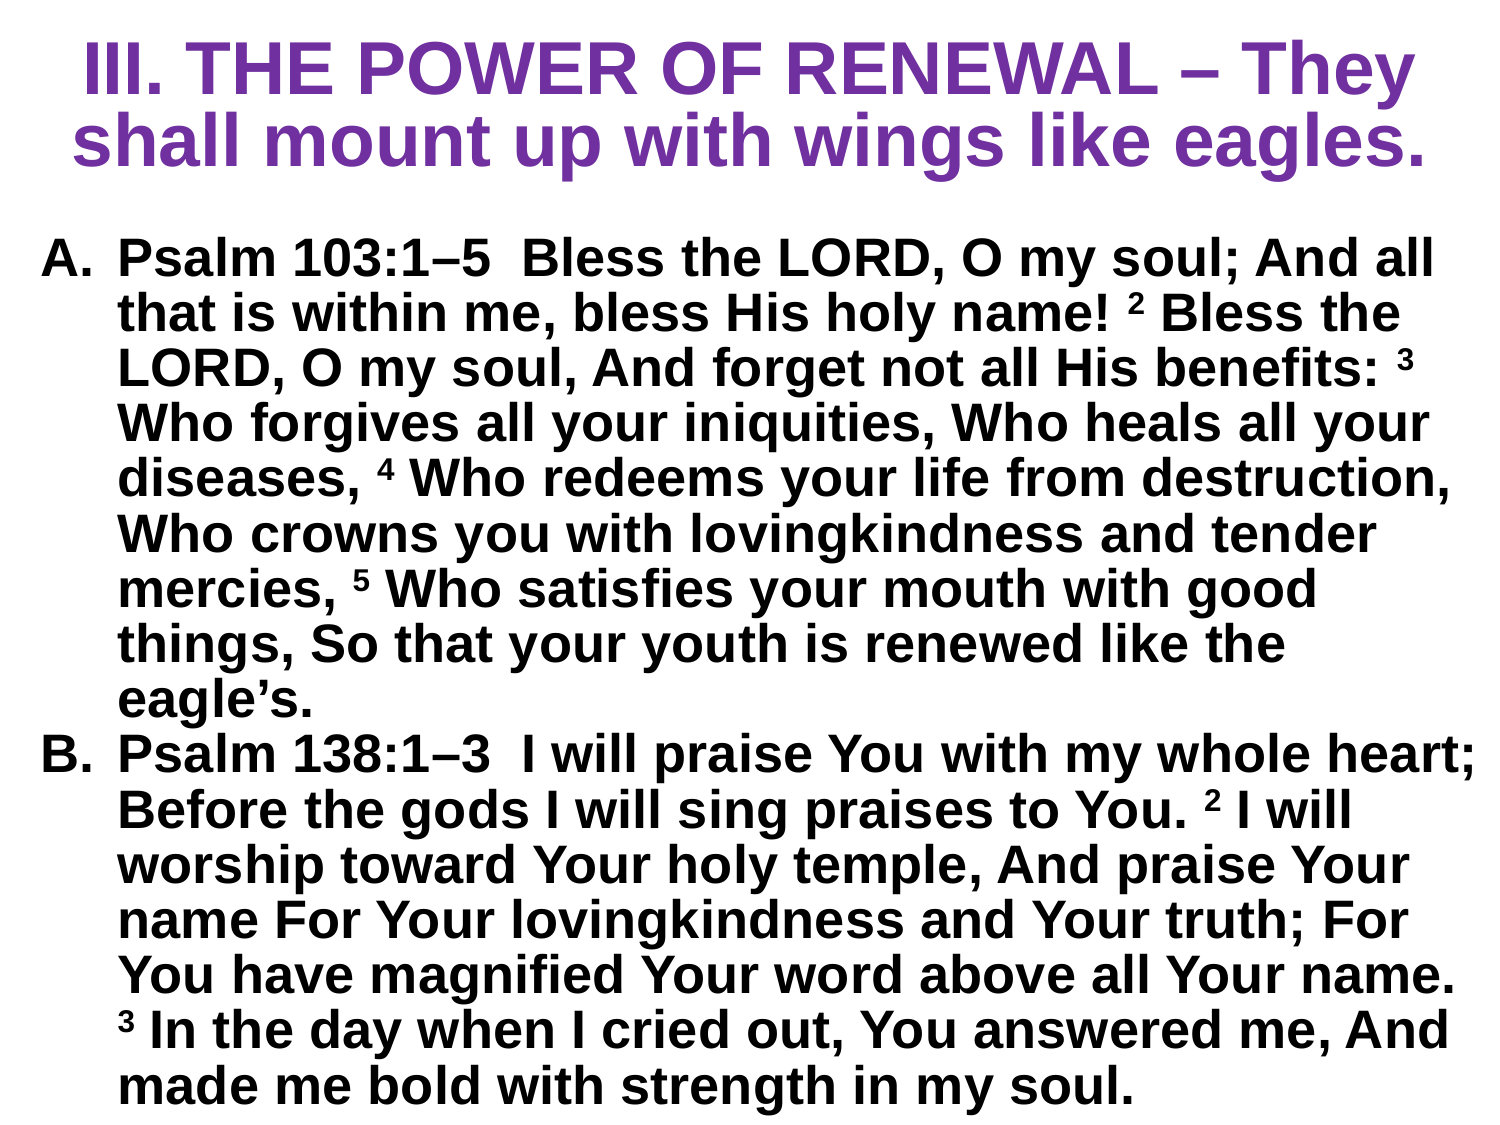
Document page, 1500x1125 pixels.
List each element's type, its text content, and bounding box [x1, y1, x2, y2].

list Psalm 103:1–5 Bless the LORD, O my soul; And all that is within me, bless His holy name! 2 Bless the LORD, O my soul, And forget not all His benefits: 3 Who forgives all your iniquities, Who heals all your diseases, 4 Who redeems your life from destruction, Who crowns you with lovingkindness and tender mercies, 5 Who satisfies your mouth with good things, So that your youth is renewed like the eagle’s. Psalm 138:1–3 I will praise You with my whole heart; Before the gods I will sing praises to You. 2 I will worship toward Your holy temple, And praise Your name For Your lovingkindness and Your truth; For You have magnified Your word above all Your name. 3 In the day when I cried out, You answered me, And made me bold with strength in my soul. [25, 224, 1500, 1125]
title III. THE POWER OF RENEWAL – They shall mount up with wings like eagles. [0, 0, 1500, 218]
